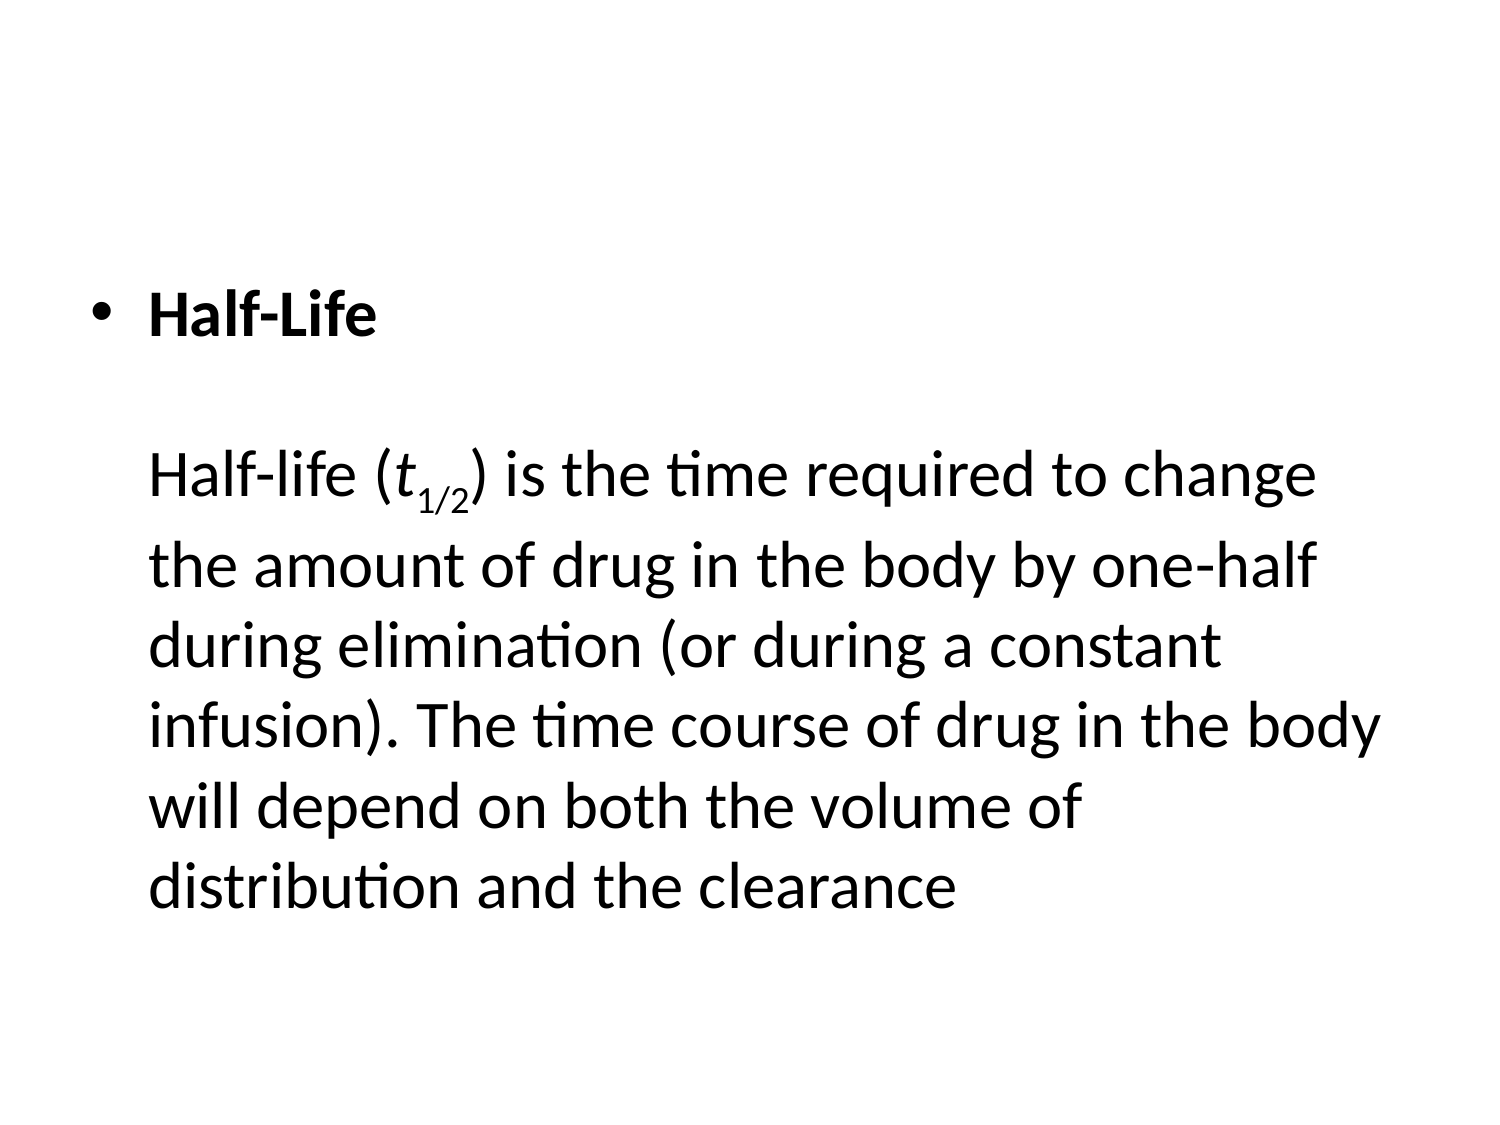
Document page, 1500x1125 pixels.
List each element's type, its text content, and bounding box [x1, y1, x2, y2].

list Half-Life Half-life (t1/2) is the time required to change the amount of drug in the body by one-half during elimination (or during a constant infusion). The time course of drug in the body will depend on both the volume of distribution and the clearance [75, 262, 1425, 1005]
